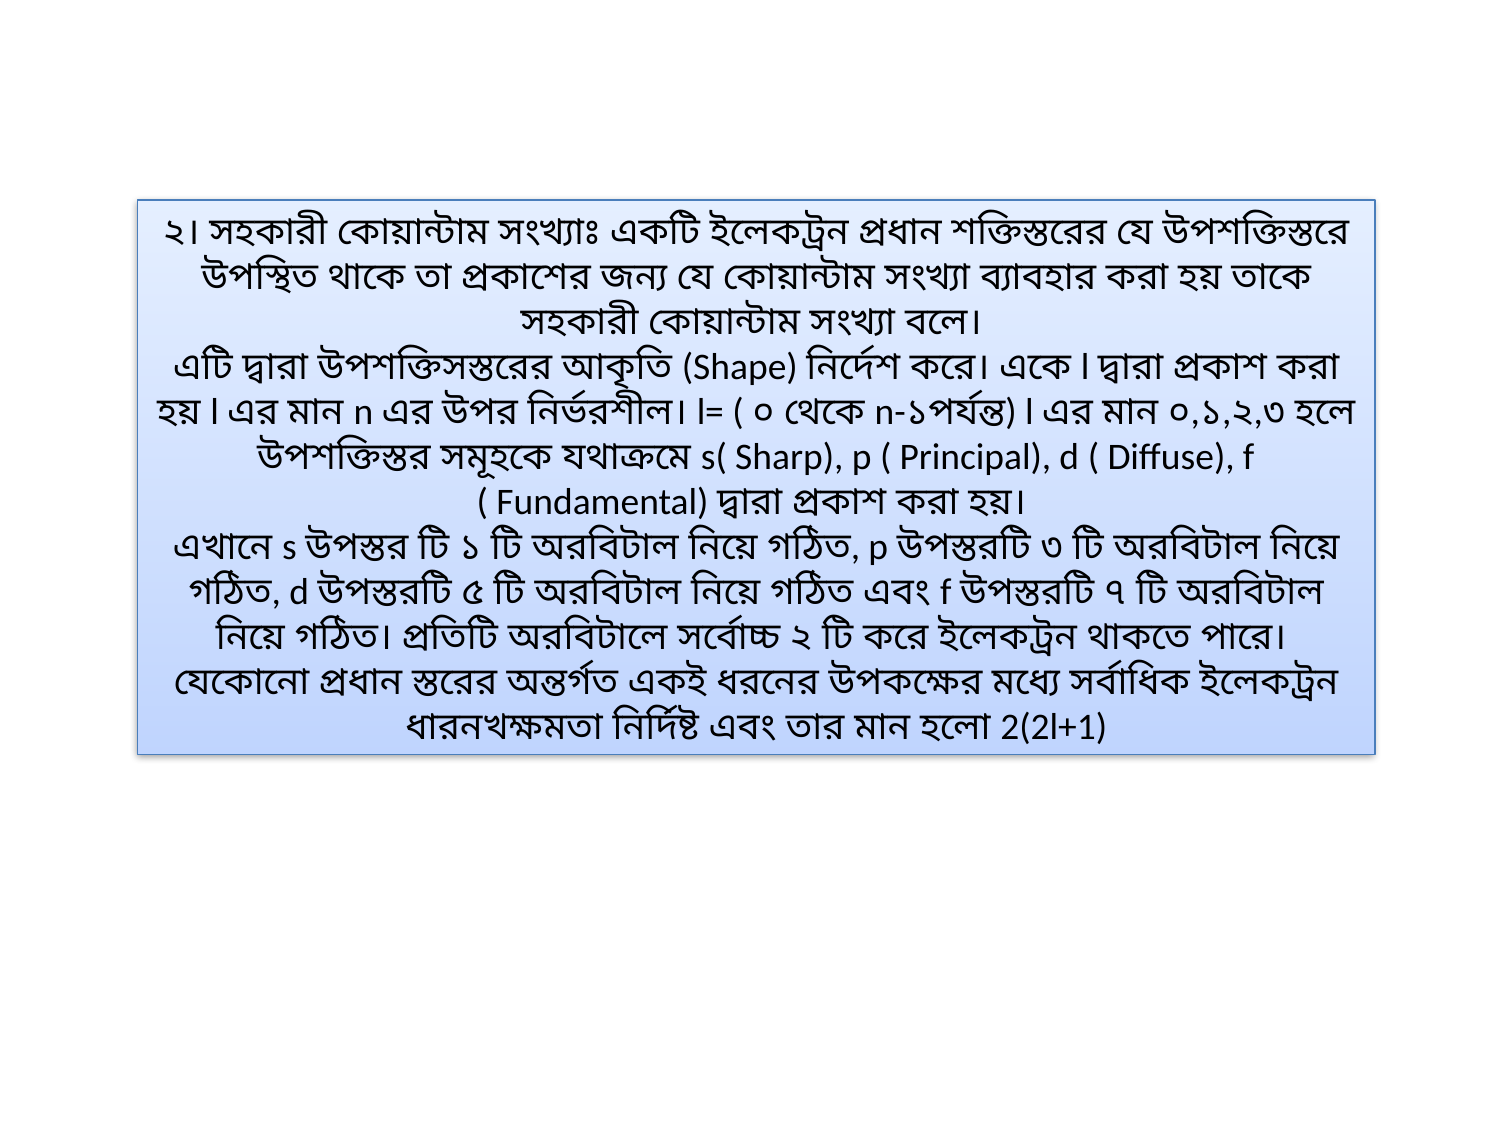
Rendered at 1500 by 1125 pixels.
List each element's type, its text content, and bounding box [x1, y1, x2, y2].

text_box ২। সহকারী কোয়ান্টাম সংখ্যাঃ একটি ইলেকট্রন প্রধান শক্তিস্তরের যে উপশক্তিস্তরে উপস্থিত থাকে তা প্রকাশের জন্য যে কোয়ান্টাম সংখ্যা ব্যাবহার করা হয় তাকে সহকারী কোয়ান্টাম সংখ্যা বলে। এটি দ্বারা উপশক্তিসস্তরের আকৃতি (Shape) নির্দেশ করে। একে l দ্বারা প্রকাশ করা হয় l এর মান n এর উপর নির্ভরশীল। l= ( ০ থেকে n-১পর্যন্ত) l এর মান ০,১,২,৩ হলে উপশক্তিস্তর সমূহকে যথাক্রমে s( Sharp), p ( Principal), d ( Diffuse), f ( Fundamental) দ্বারা প্রকাশ করা হয়। এখানে s উপস্তর টি ১ টি অরবিটাল নিয়ে গঠিত, p উপস্তরটি ৩ টি অরবিটাল নিয়ে গঠিত, d উপস্তরটি ৫ টি অরবিটাল নিয়ে গঠিত এবং f উপস্তরটি ৭ টি অরবিটাল নিয়ে গঠিত। প্রতিটি অরবিটালে সর্বোচ্চ ২ টি করে ইলেকট্রন থাকতে পারে। যেকোনো প্রধান স্তরের অন্তর্গত একই ধরনের উপকক্ষের মধ্যে সর্বাধিক ইলেকট্রন ধারনখক্ষমতা নির্দিষ্ট এবং তার মান হলো 2(2l+1) [137, 199, 1376, 755]
